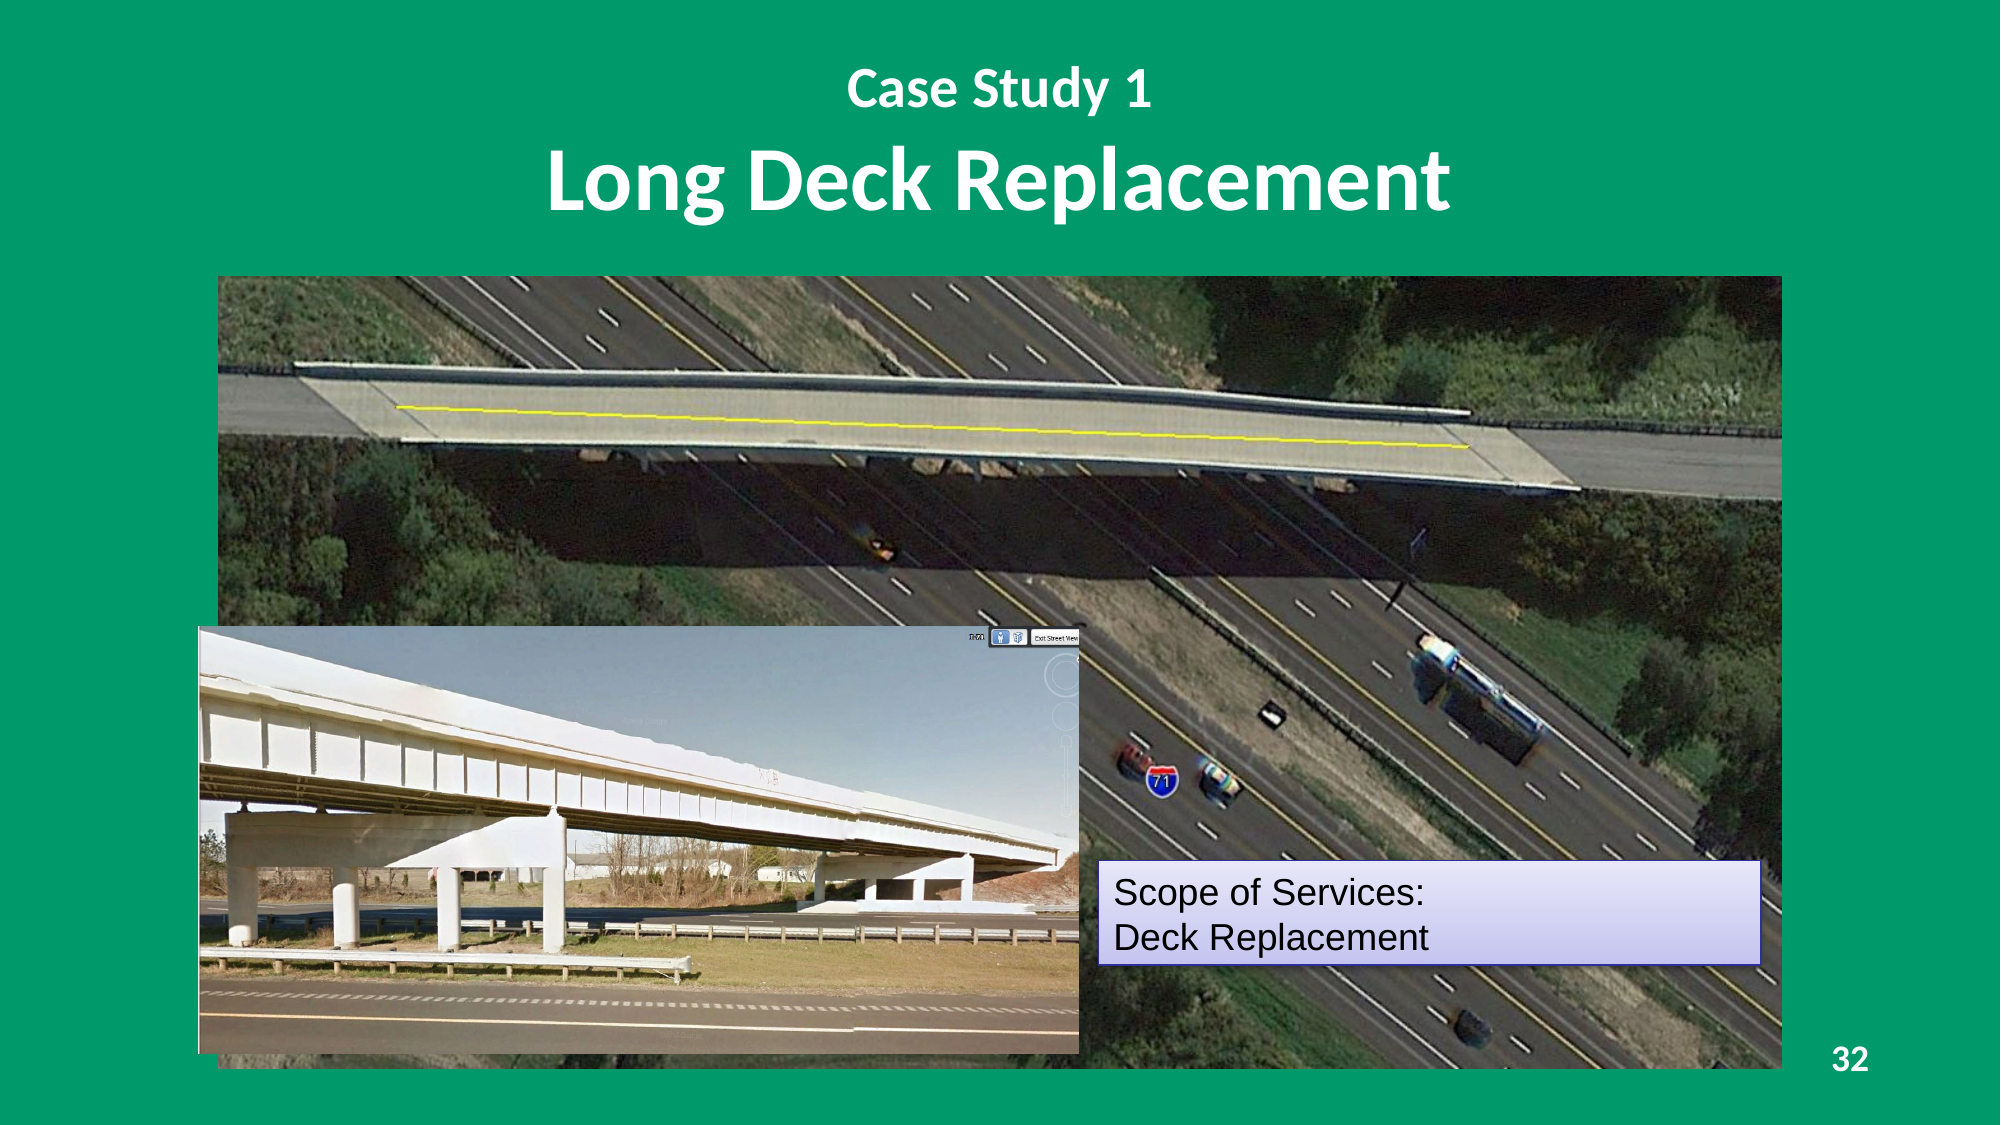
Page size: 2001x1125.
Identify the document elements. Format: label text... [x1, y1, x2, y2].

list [218, 276, 1782, 1070]
picture [198, 626, 1079, 1054]
title Case Study 1 Long Deck Replacement [99, 44, 1901, 233]
